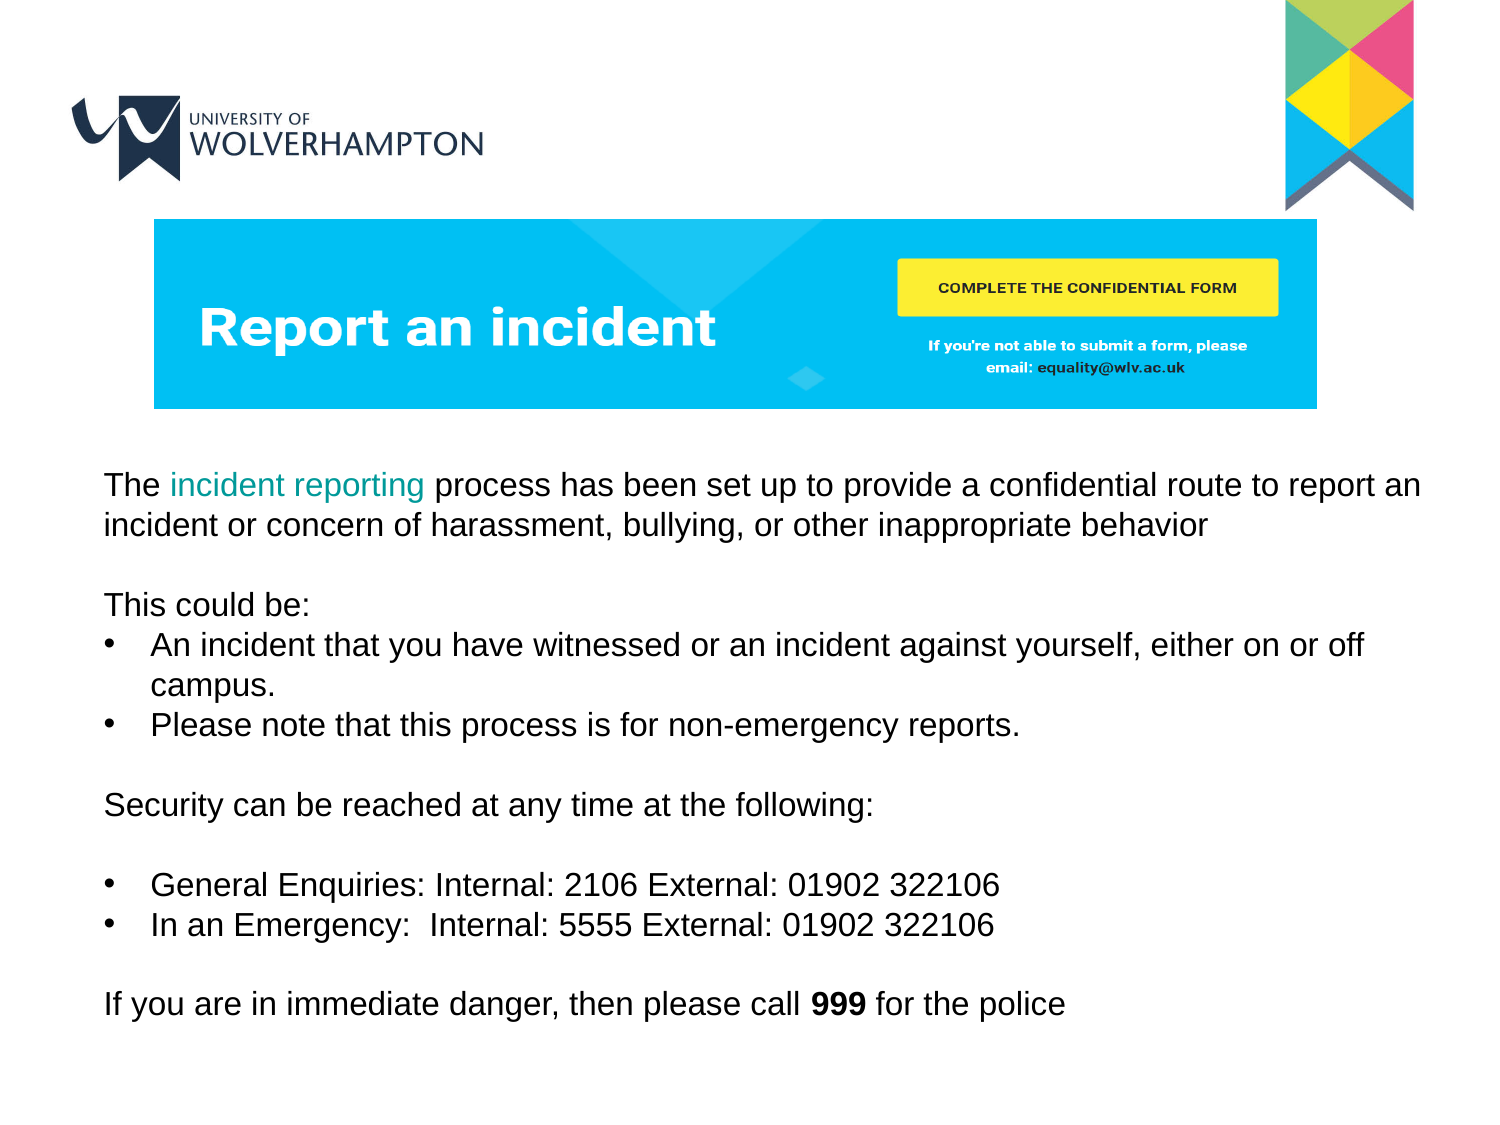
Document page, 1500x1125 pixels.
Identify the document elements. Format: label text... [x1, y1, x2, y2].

picture [0, 0, 1500, 1125]
text_box The incident reporting process has been set up to provide a confidential route to report an incident or concern of harassment, bullying, or other inappropriate behavior This could be: An incident that you have witnessed or an incident against yourself, either on or off campus. Please note that this process is for non-emergency reports. Security can be reached at any time at the following: General Enquiries: Internal: 2106 External: 01902 322106 In an Emergency: Internal: 5555 External: 01902 322106 If you are in immediate danger, then please call 999 for the police [88, 456, 1500, 1030]
